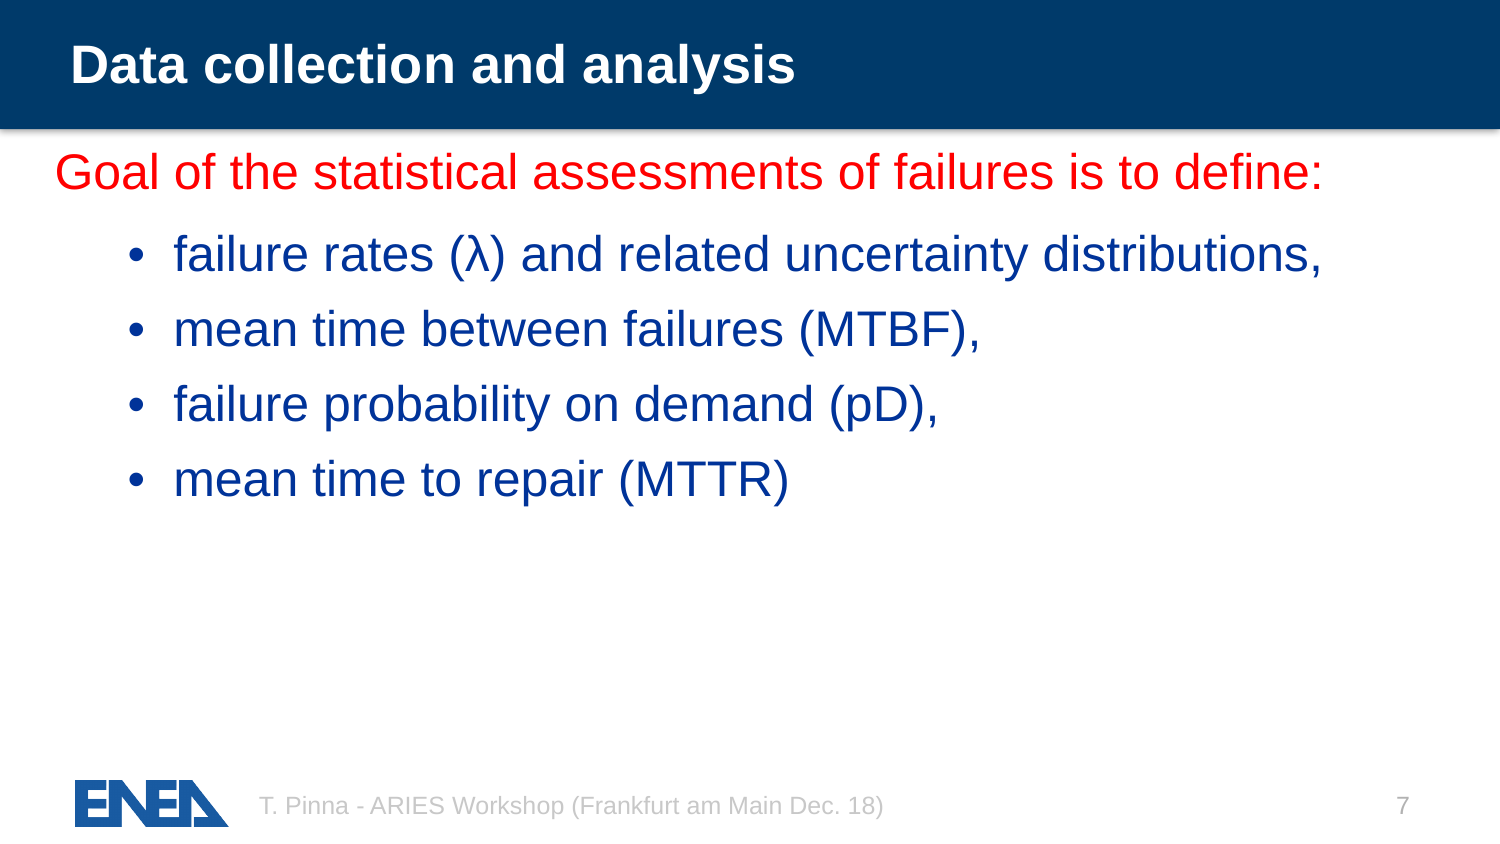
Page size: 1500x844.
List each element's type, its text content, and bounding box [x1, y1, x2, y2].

text_box Goal of the statistical assessments of failures is to define: • failure rates (λ) and related uncertainty distributions, • mean time between failures (MTBF), • failure probability on demand (pD), • mean time to repair (MTTR) [10, 132, 1482, 514]
slide_number 7 [1327, 782, 1425, 827]
title Data collection and analysis [55, 29, 1459, 95]
footer T. Pinna - ARIES Workshop (Frankfurt am Main Dec. 18) [243, 782, 1327, 828]
picture [75, 780, 229, 827]
